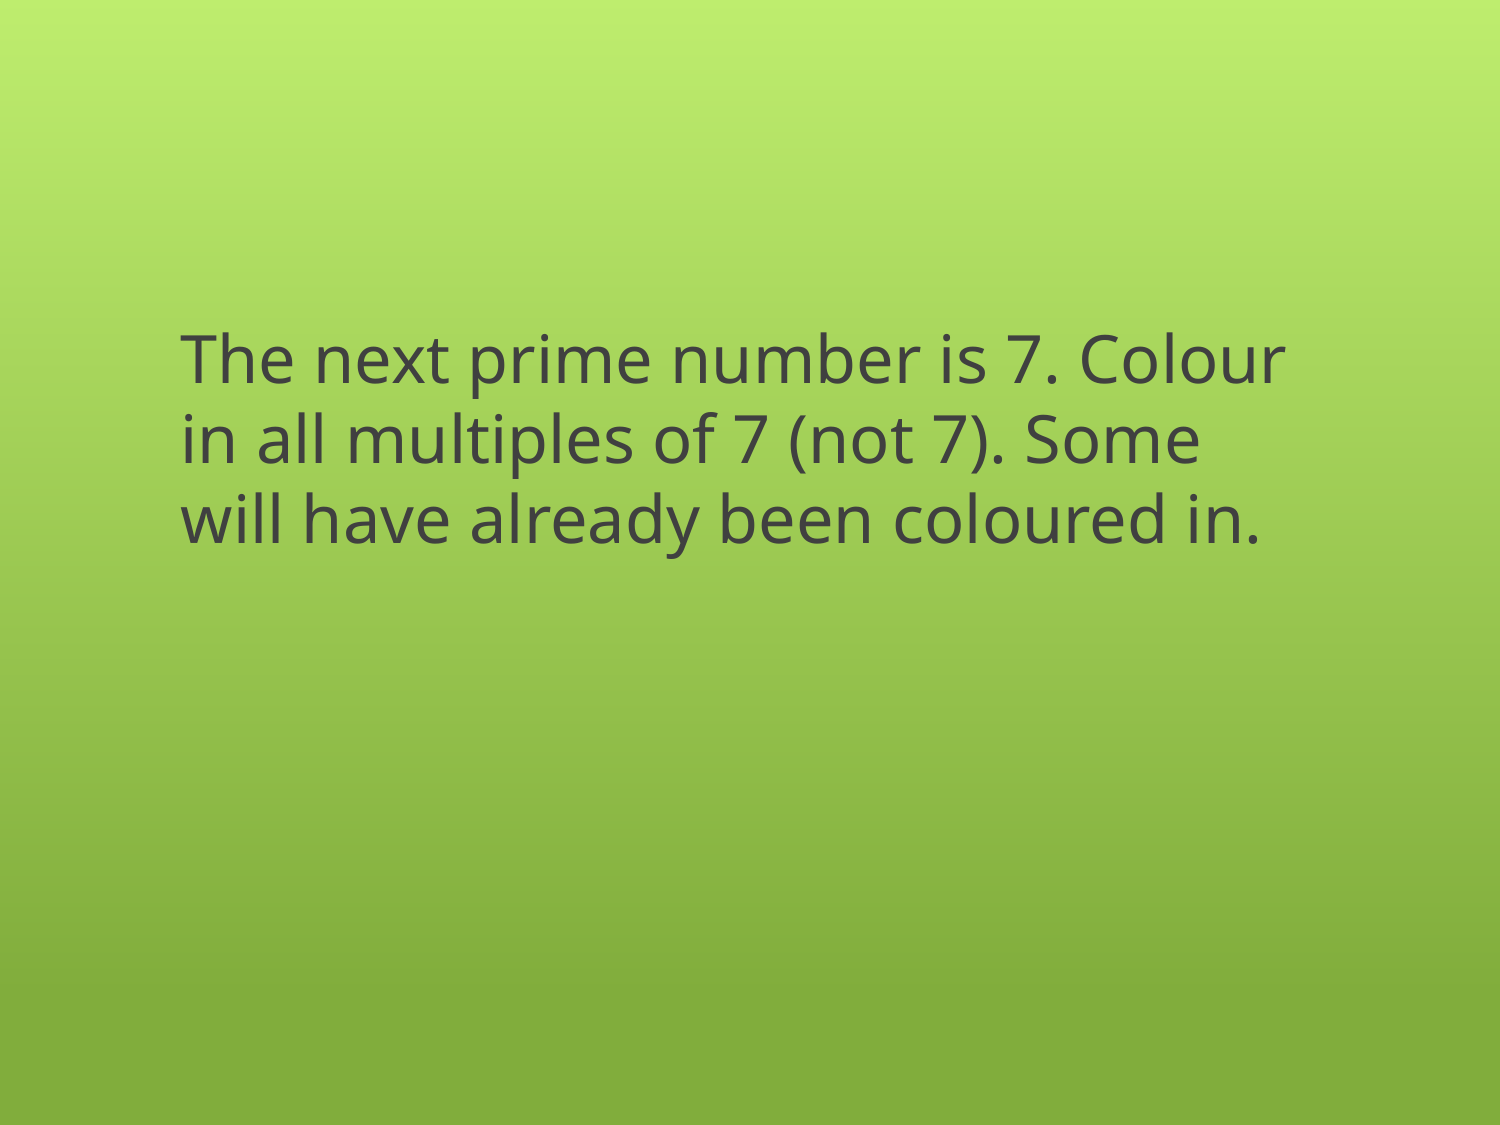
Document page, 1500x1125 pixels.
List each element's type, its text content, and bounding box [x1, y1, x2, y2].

title The next prime number is 7. Colour in all multiples of 7 (not 7). Some will have already been coloured in. [165, 110, 1335, 764]
table_header 106 [1335, 343, 1500, 347]
table_header 106 [0, 343, 165, 347]
